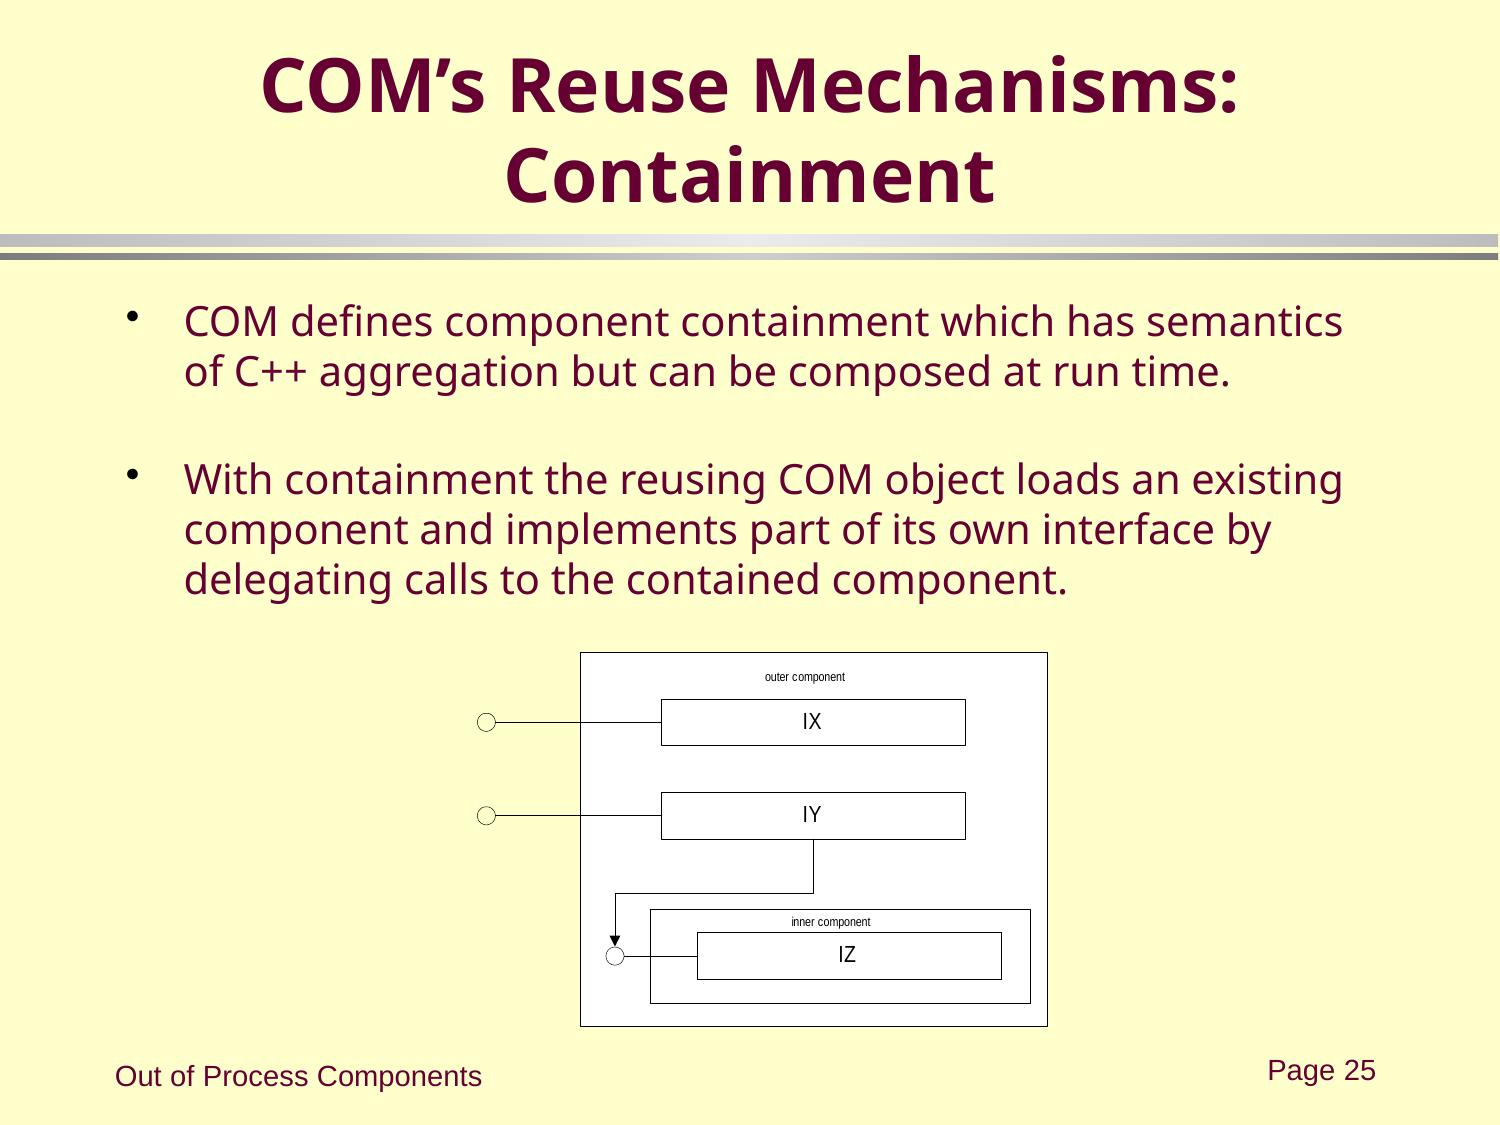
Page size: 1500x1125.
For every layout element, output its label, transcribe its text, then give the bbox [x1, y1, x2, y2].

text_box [474, 649, 1050, 1029]
title COM’s Reuse Mechanisms: Containment [112, 37, 1388, 225]
list COM defines component containment which has semantics of C++ aggregation but can be composed at run time. With containment the reusing COM object loads an existing component and implements part of its own interface by delegating calls to the contained component. [112, 287, 1388, 1000]
